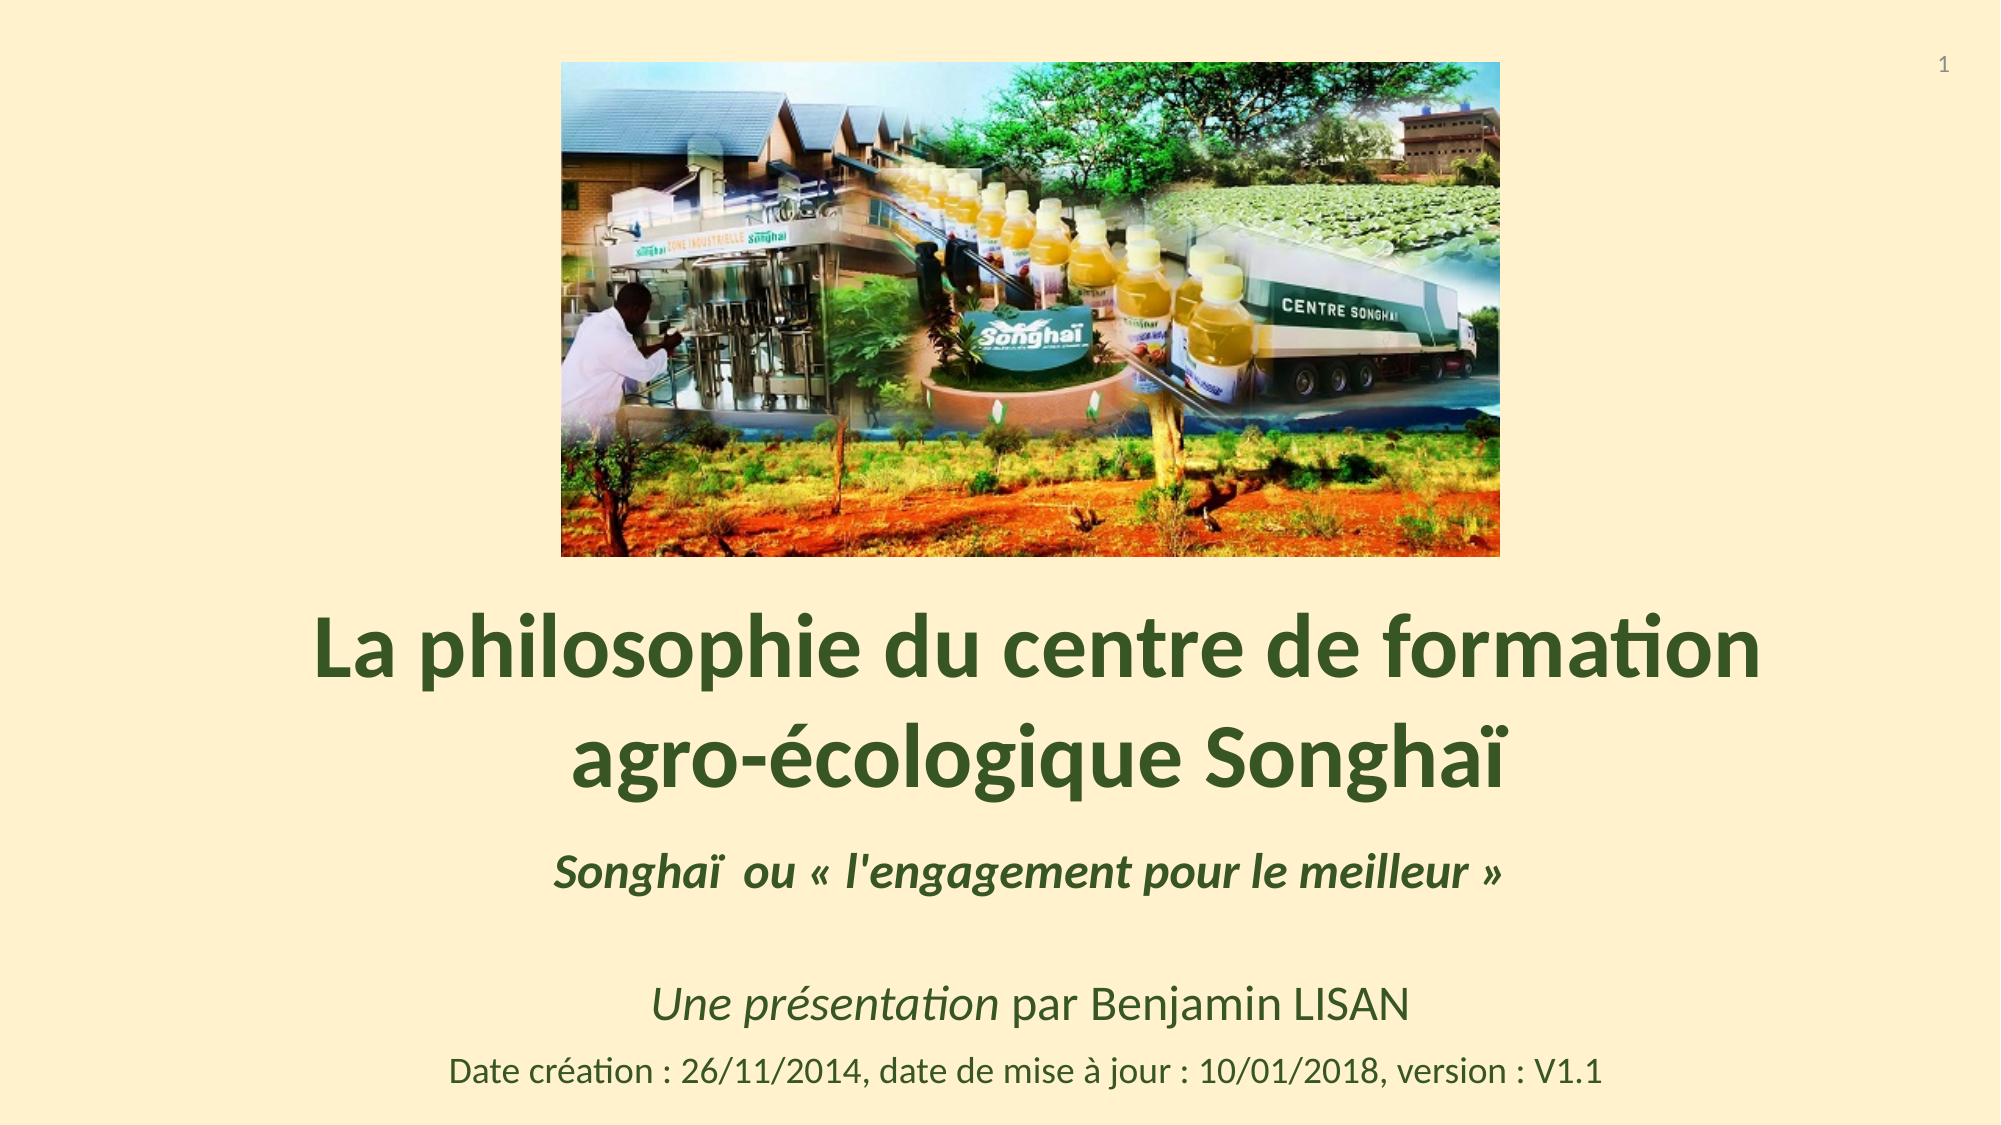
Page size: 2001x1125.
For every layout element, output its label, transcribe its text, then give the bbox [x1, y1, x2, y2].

slide_number 1 [1855, 31, 1966, 94]
text_box La philosophie du centre de formation agro-écologique Songhaï [222, 578, 1856, 813]
subtitle Songhaï ou « l'engagement pour le meilleur » Une présentation par Benjamin LISAN Date création : 26/11/2014, date de mise à jour : 10/01/2018, version : V1.1 [333, 837, 1728, 1015]
picture [561, 62, 1500, 557]
